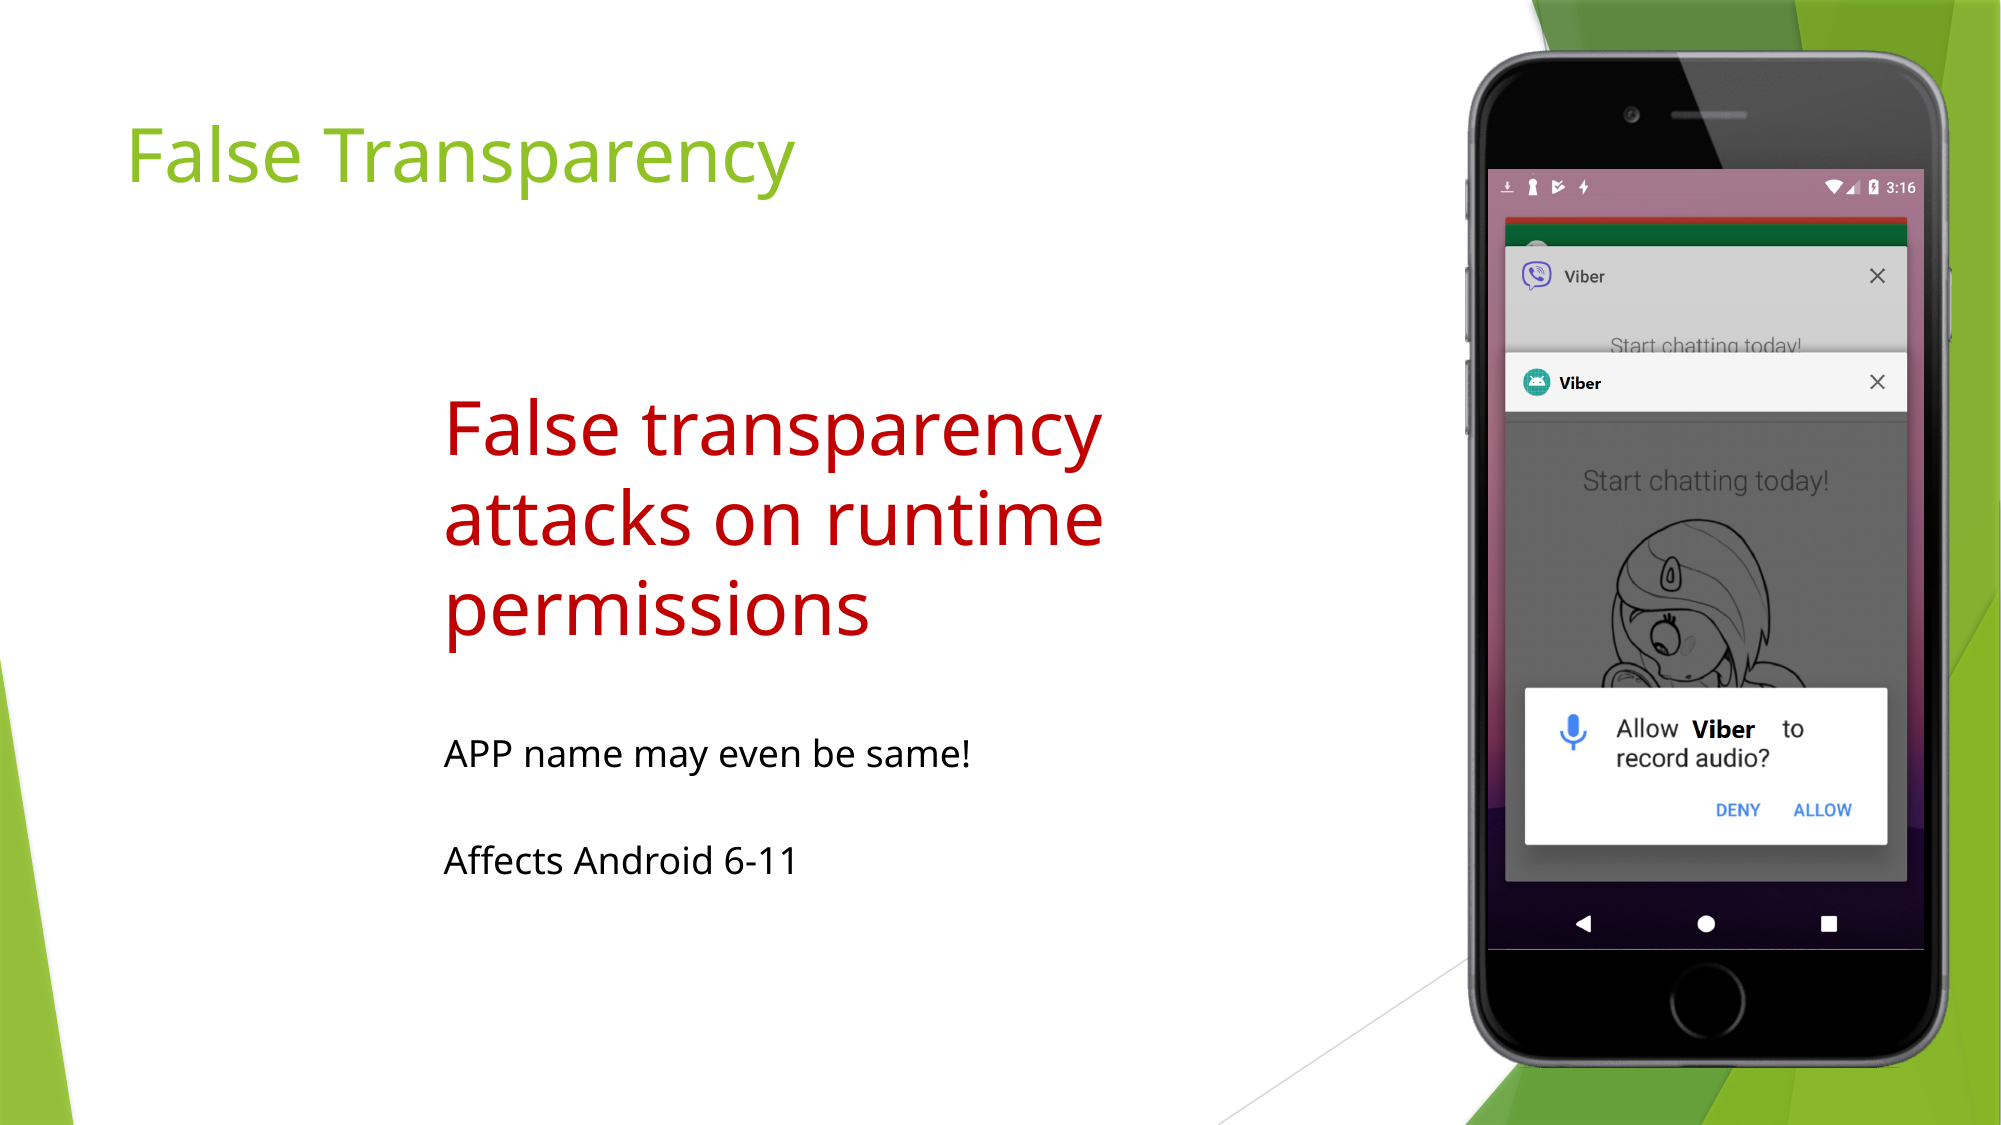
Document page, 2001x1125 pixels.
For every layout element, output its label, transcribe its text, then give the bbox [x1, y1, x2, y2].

picture [1465, 50, 1952, 1068]
text_box Affects Android 6-11 [428, 829, 1130, 890]
list False transparency attacks on runtime permissions [428, 372, 1223, 753]
text_box APP name may even be same! [429, 722, 987, 782]
text_box False Transparency [111, 99, 1522, 317]
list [1488, 169, 1925, 174]
